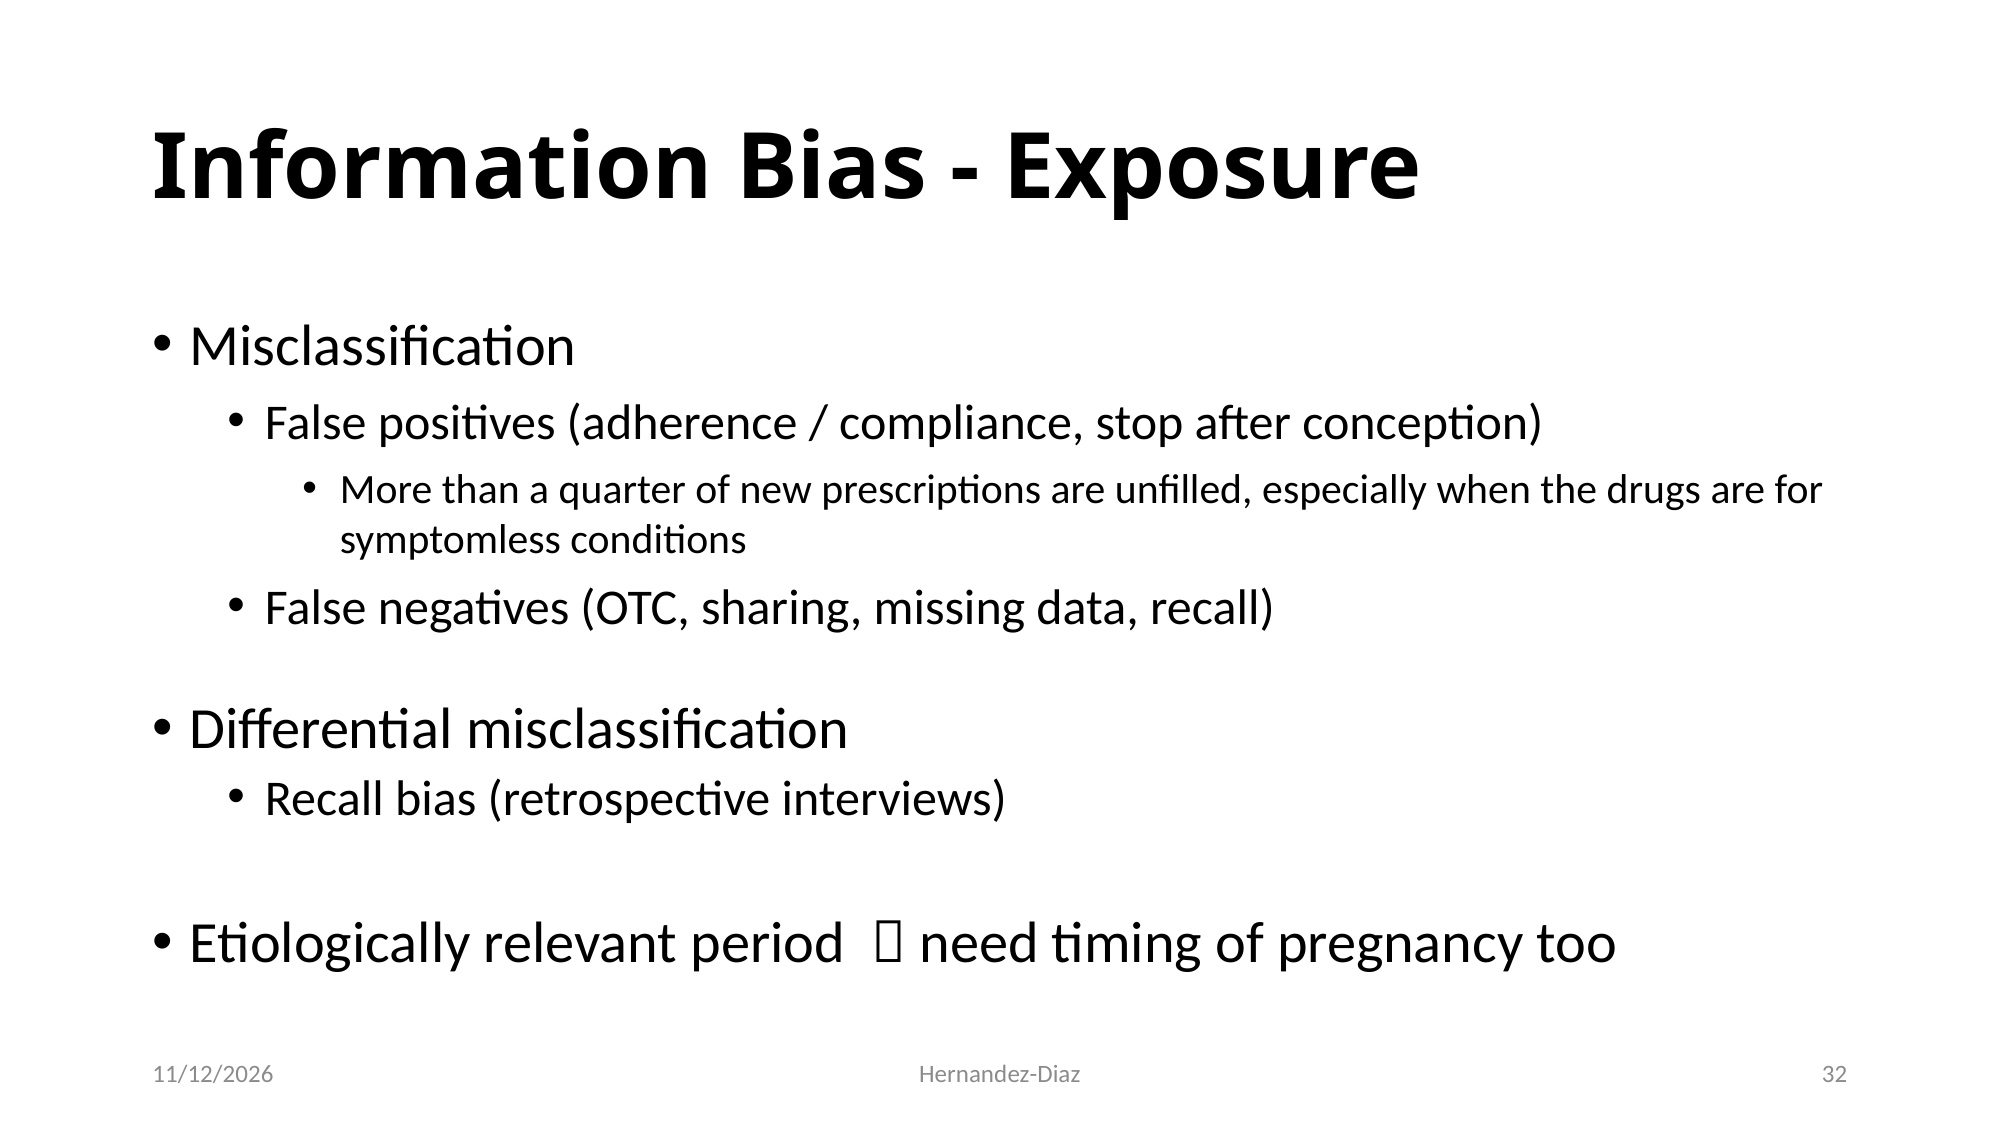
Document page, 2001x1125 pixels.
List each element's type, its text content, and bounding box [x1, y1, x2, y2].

slide_number 32 [1412, 1042, 1863, 1103]
footer Hernandez-Diaz [662, 1042, 1338, 1103]
list Misclassification False positives (adherence / compliance, stop after conception) More than a quarter of new prescriptions are unfilled, especially when the drugs are for symptomless conditions False negatives (OTC, sharing, missing data, recall) Differential misclassification Recall bias (retrospective interviews) Etiologically relevant period  need timing of pregnancy too [137, 299, 1863, 1014]
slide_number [137, 1042, 588, 1103]
title Information Bias - Exposure [137, 59, 1863, 278]
